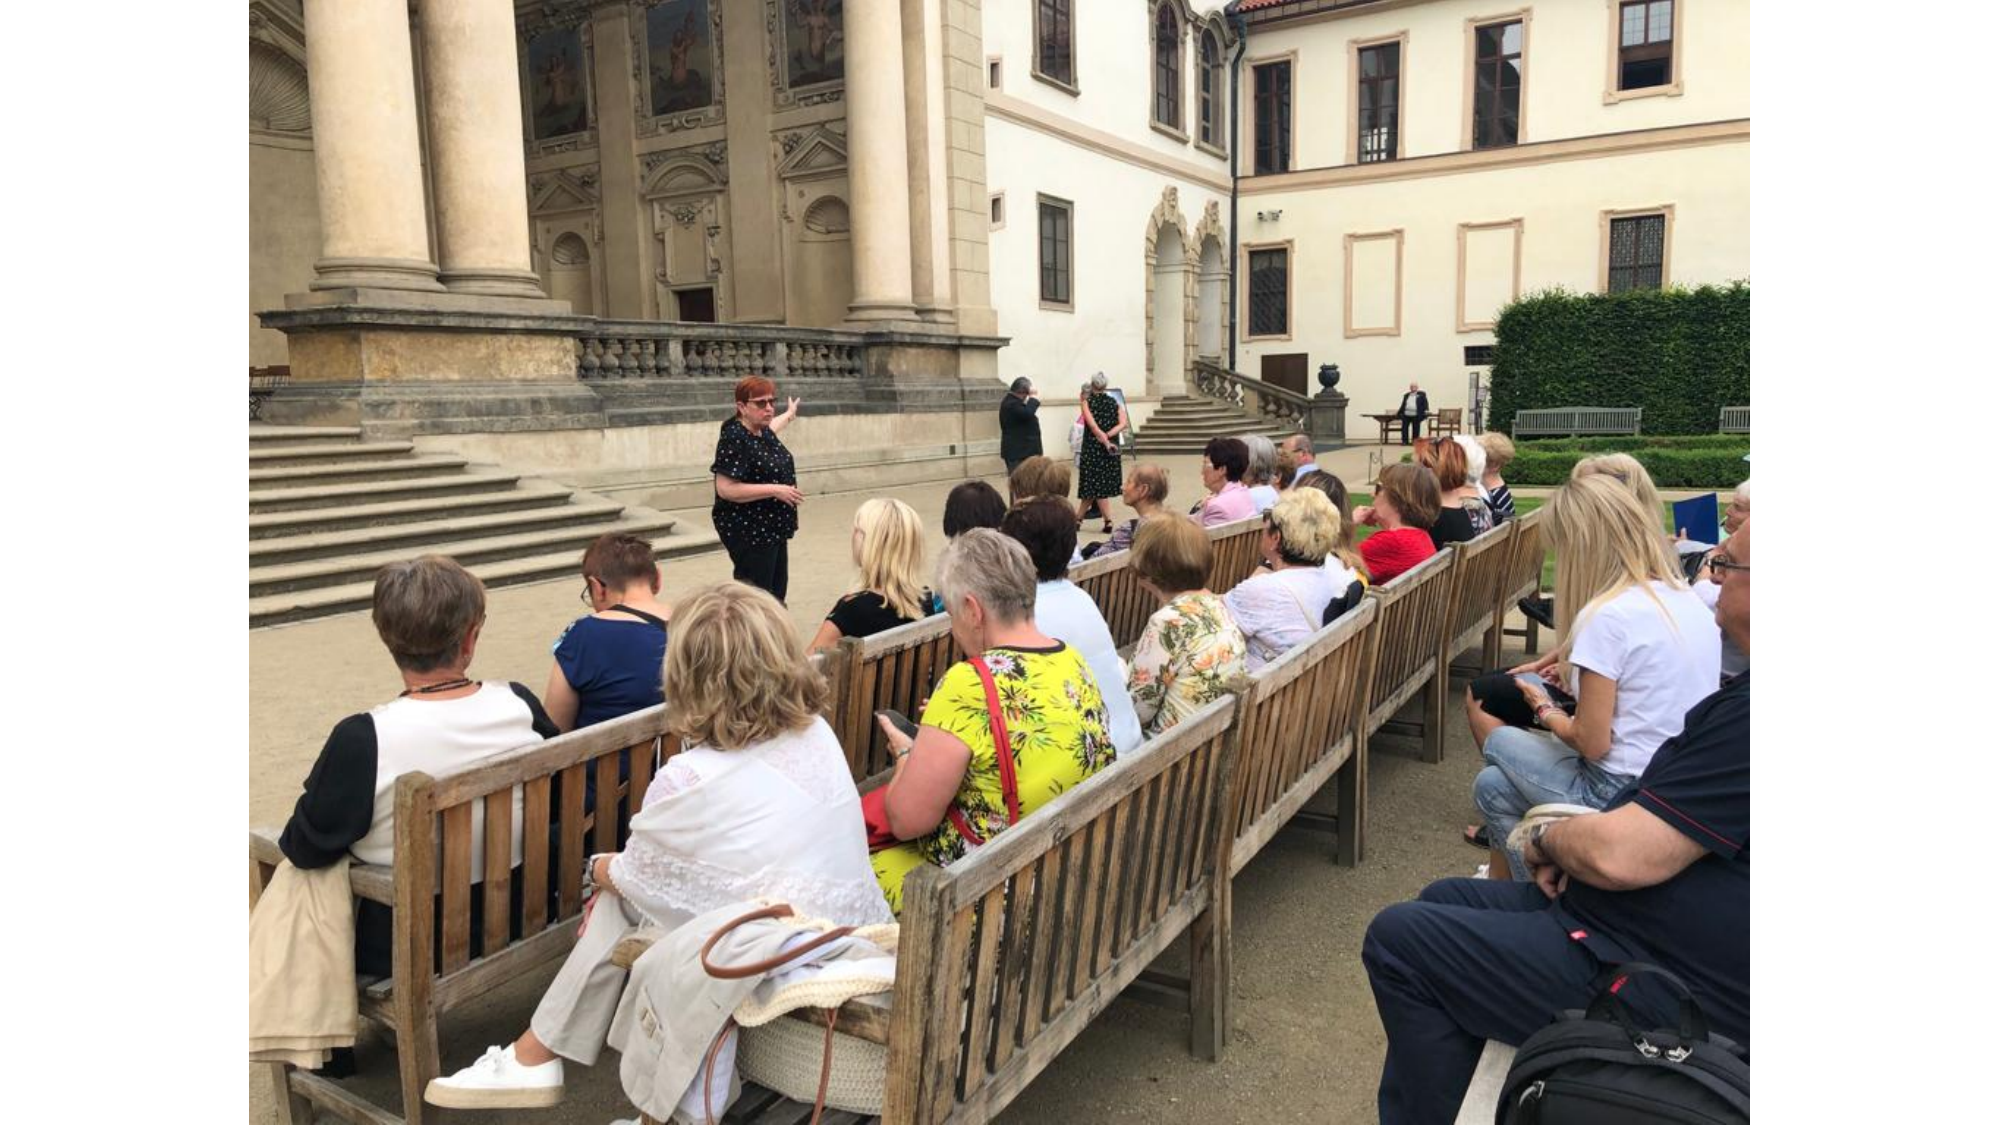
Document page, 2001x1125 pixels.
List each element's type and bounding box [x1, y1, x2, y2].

picture [249, 0, 1750, 1125]
